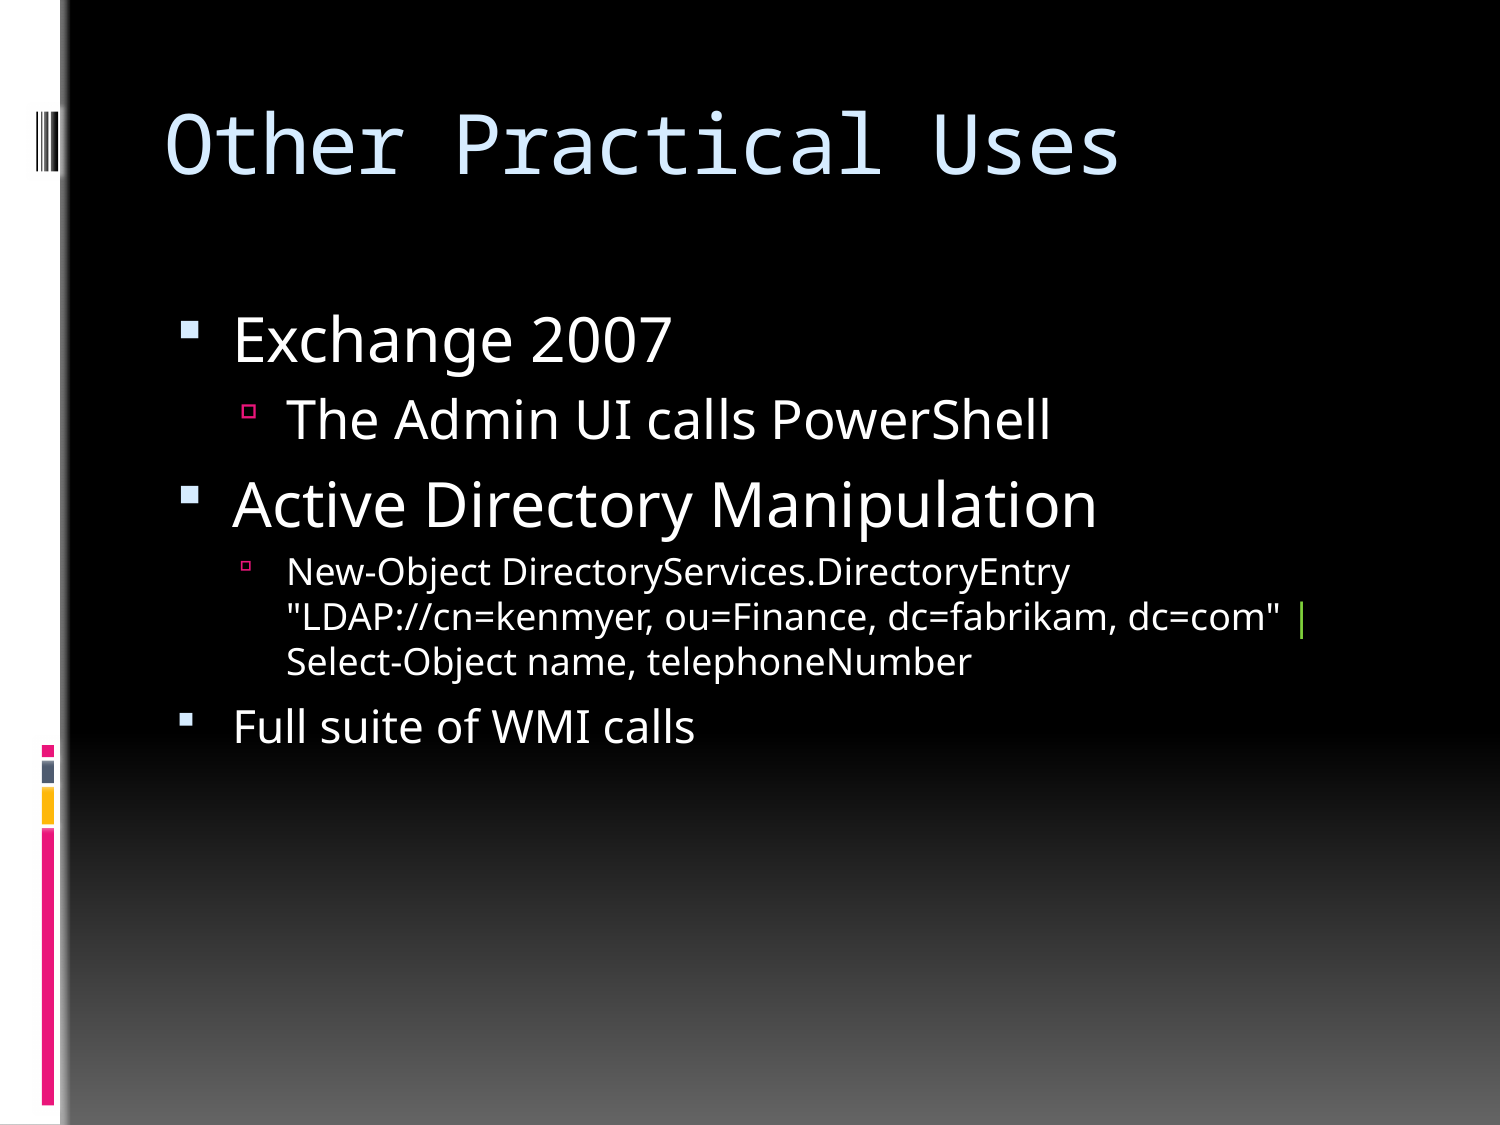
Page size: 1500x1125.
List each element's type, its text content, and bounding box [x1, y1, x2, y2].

list Exchange 2007 The Admin UI calls PowerShell Active Directory Manipulation New-Object DirectoryServices.DirectoryEntry "LDAP://cn=kenmyer, ou=Finance, dc=fabrikam, dc=com" | Select-Object name, telephoneNumber Full suite of WMI calls [150, 292, 1425, 1043]
title Other Practical Uses [150, 83, 1425, 234]
